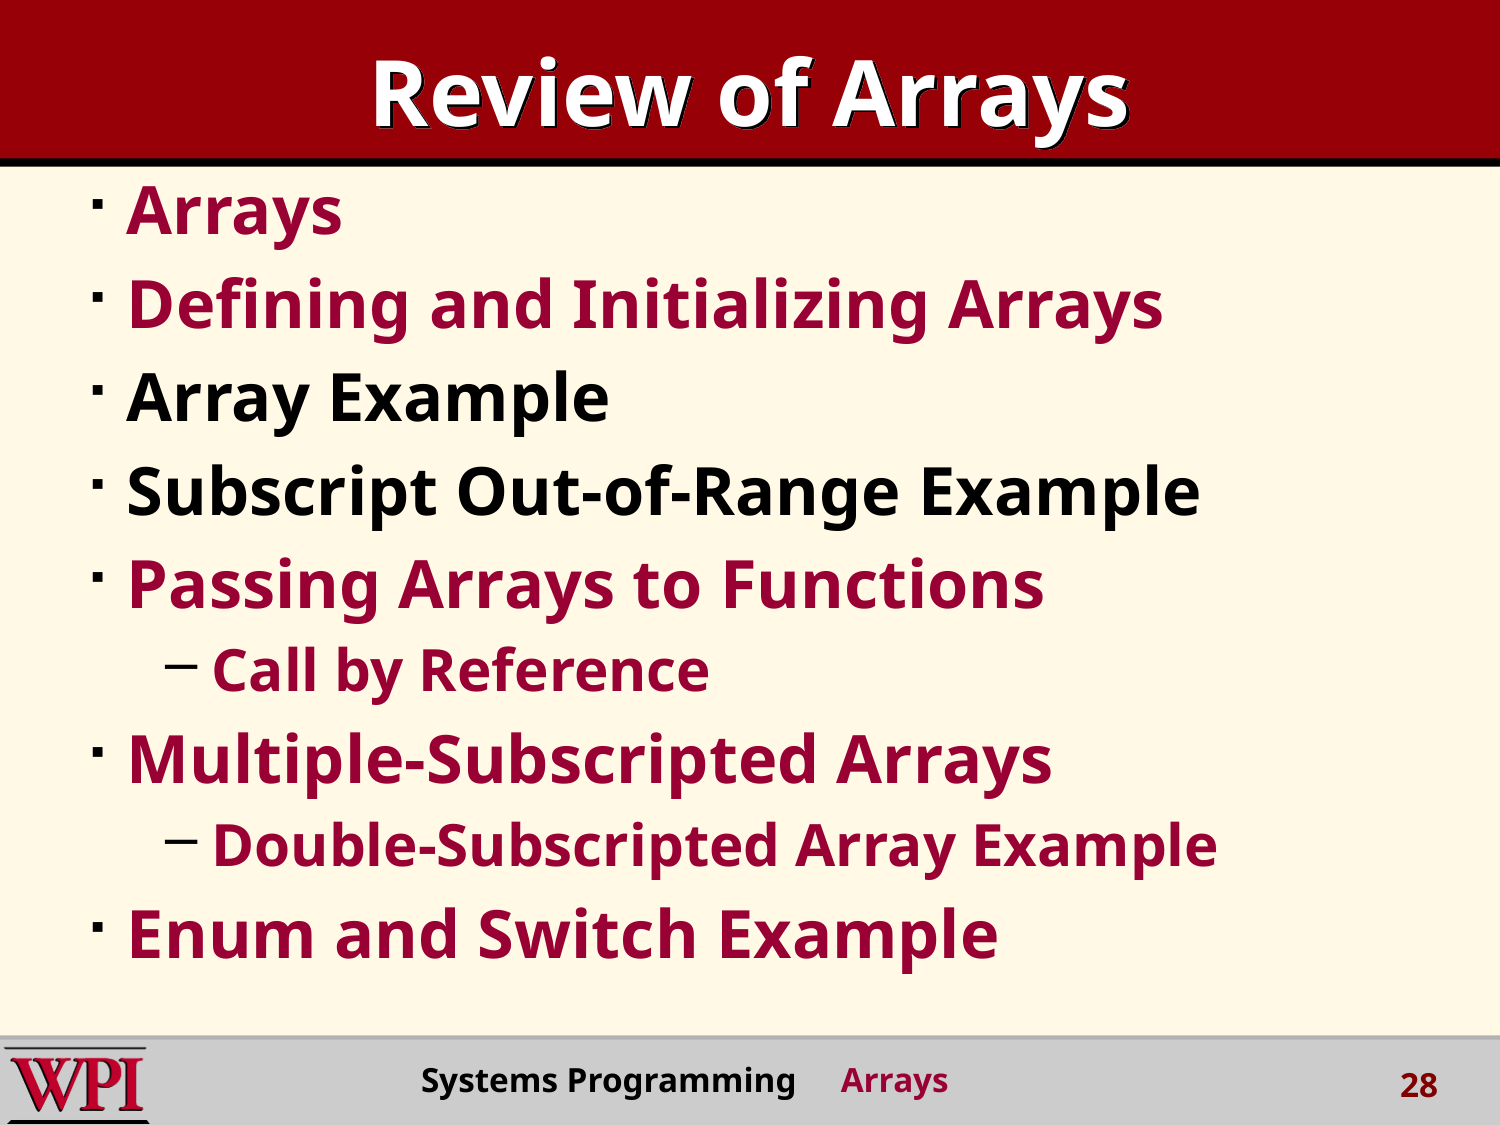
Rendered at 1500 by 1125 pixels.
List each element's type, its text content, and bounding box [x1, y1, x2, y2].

title Review of Arrays [29, 18, 1471, 150]
footer Systems Programming Arrays [265, 1051, 1105, 1118]
picture [0, 0, 1500, 158]
list Arrays Defining and Initializing Arrays Array Example Subscript Out-of-Range Example Passing Arrays to Functions Call by Reference Multiple-Subscripted Arrays Double-Subscripted Array Example Enum and Switch Example [74, 160, 1426, 949]
picture [0, 1040, 1500, 1125]
slide_number 28 [1344, 1056, 1495, 1107]
picture [0, 167, 1500, 1035]
